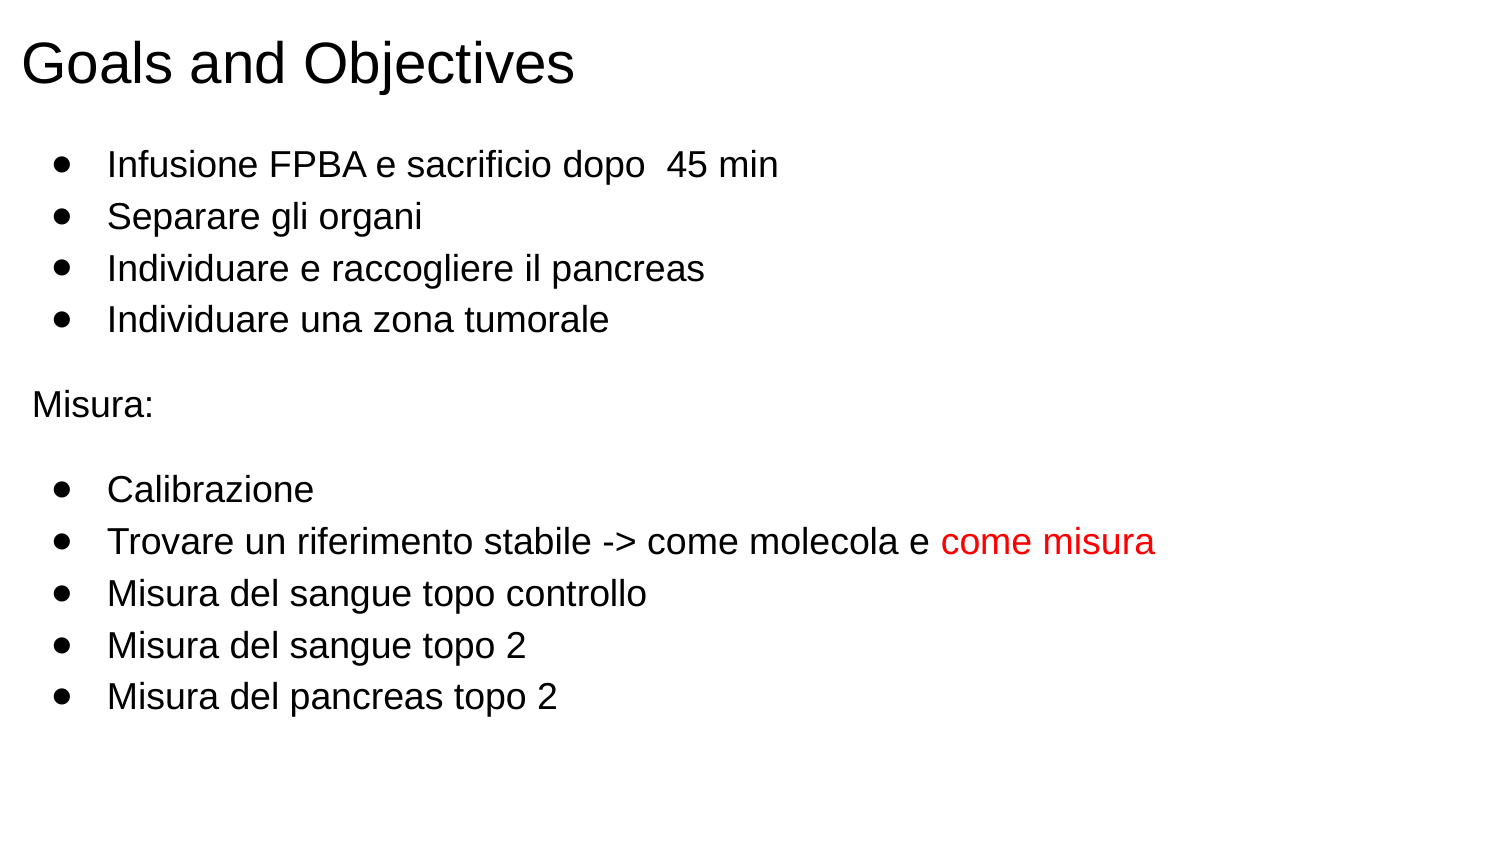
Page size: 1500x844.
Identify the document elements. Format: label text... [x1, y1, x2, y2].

title Goals and Objectives [6, 10, 1405, 105]
list Infusione FPBA e sacrificio dopo 45 min Separare gli organi Individuare e raccogliere il pancreas Individuare una zona tumorale Misura: Calibrazione Trovare un riferimento stabile -> come molecola e come misura Misura del sangue topo controllo Misura del sangue topo 2 Misura del pancreas topo 2 [16, 118, 1415, 793]
